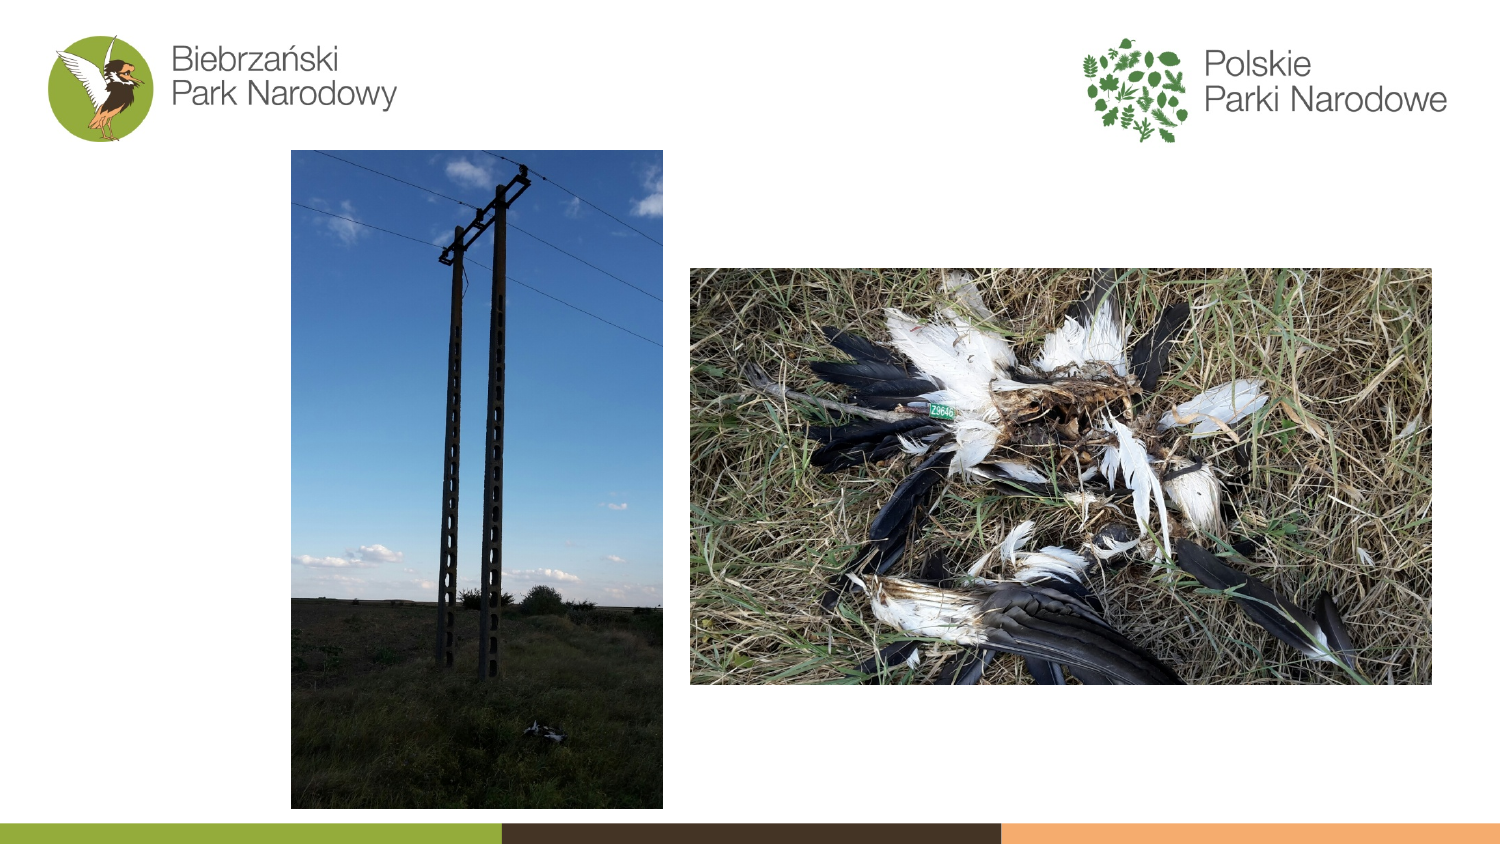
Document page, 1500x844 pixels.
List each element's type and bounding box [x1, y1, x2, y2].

picture [46, 35, 397, 142]
picture [291, 149, 663, 809]
picture [1082, 37, 1447, 151]
picture [690, 267, 1432, 686]
